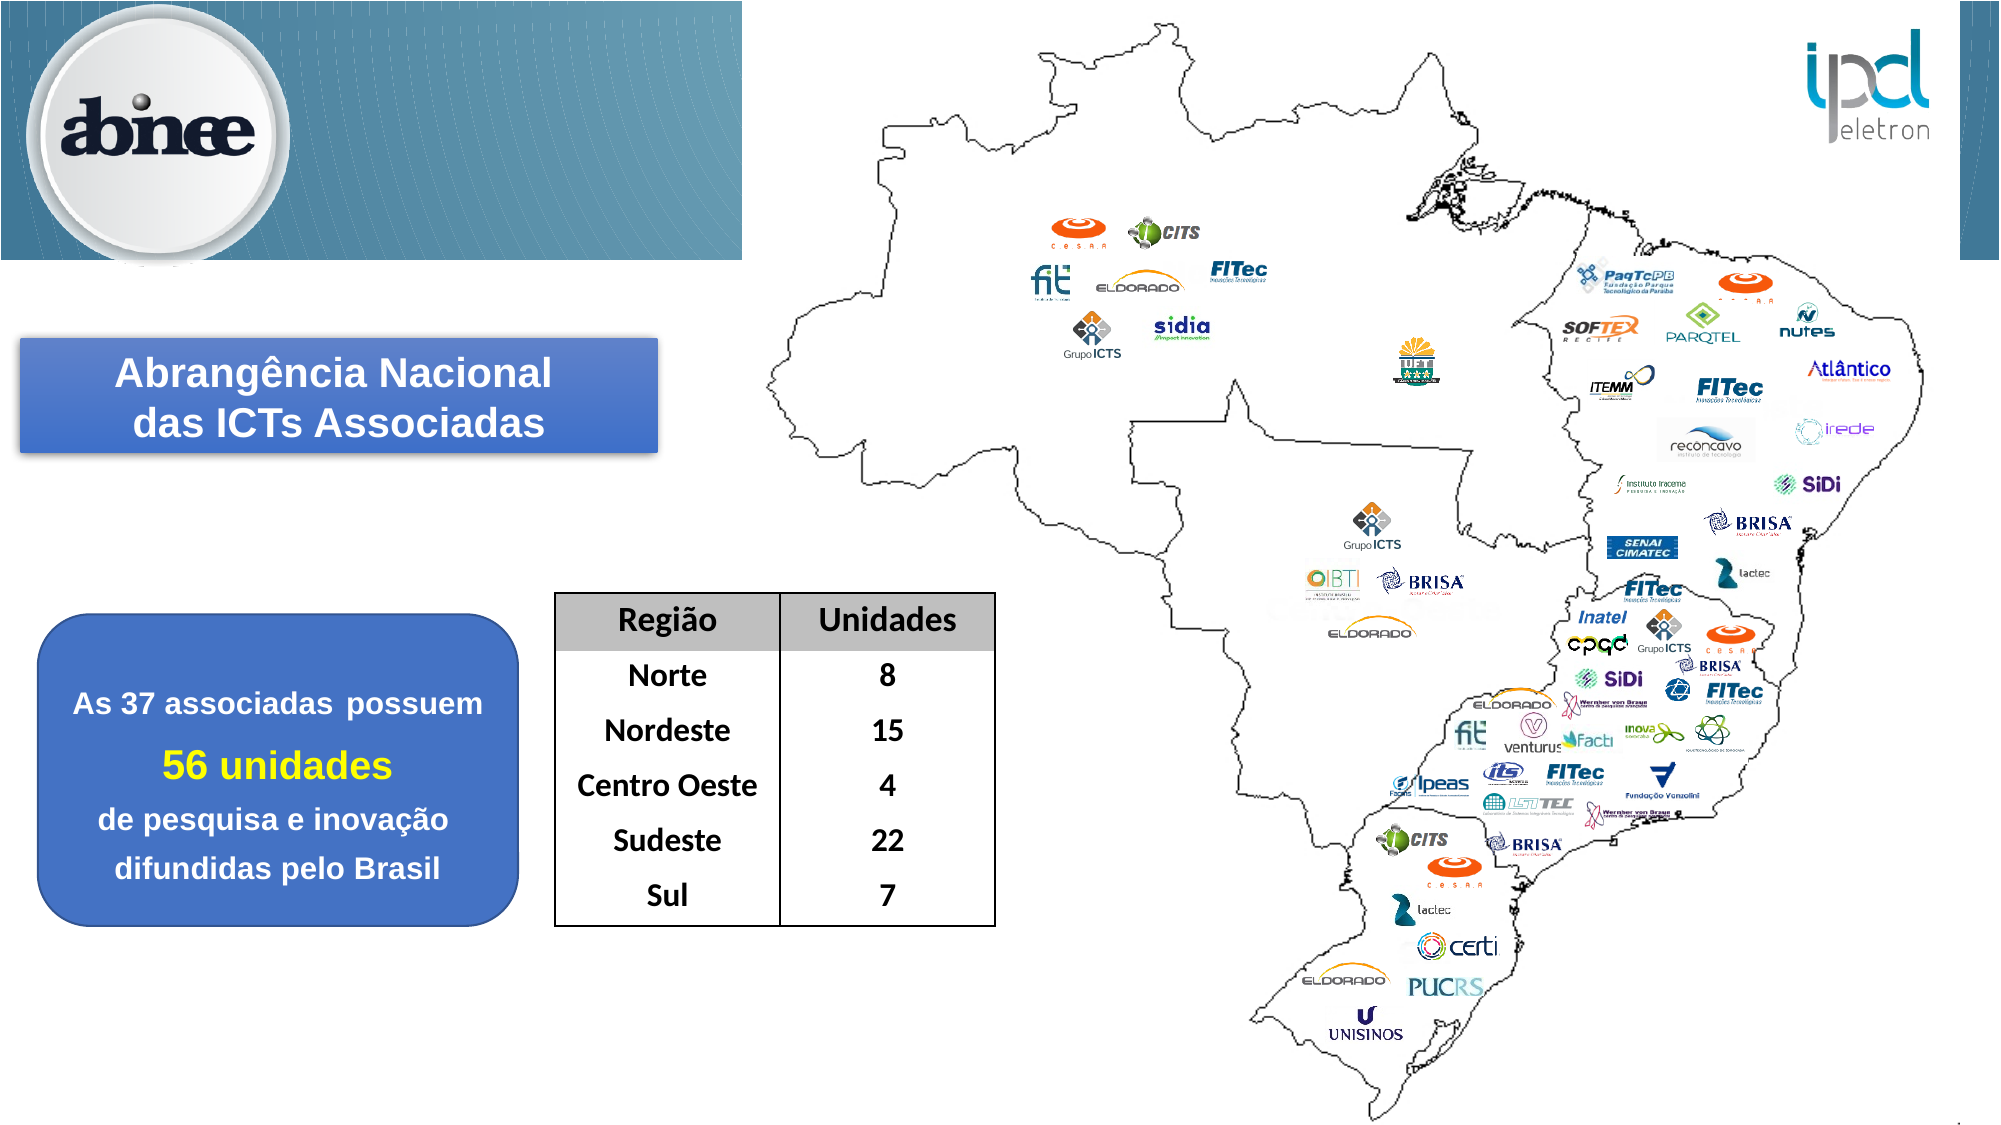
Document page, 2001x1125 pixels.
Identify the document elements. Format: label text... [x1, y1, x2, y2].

picture [26, 3, 290, 267]
table_header [1, 1, 742, 260]
text_box As 37 associadas possuem 56 unidades de pesquisa e inovação difundidas pelo Brasil [36, 613, 520, 927]
table_cell Nordeste [556, 706, 742, 761]
text_box Abrangência Nacional das ICTs Associadas [20, 338, 658, 453]
table_cell Sudeste [556, 816, 742, 871]
table_cell Norte [556, 651, 742, 706]
table_cell Sul [556, 871, 742, 925]
table_cell Centro Oeste [556, 761, 742, 816]
picture [1791, 19, 1950, 155]
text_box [742, 0, 1960, 1125]
table_header [1960, 1, 1999, 260]
table_header Região [556, 594, 742, 651]
